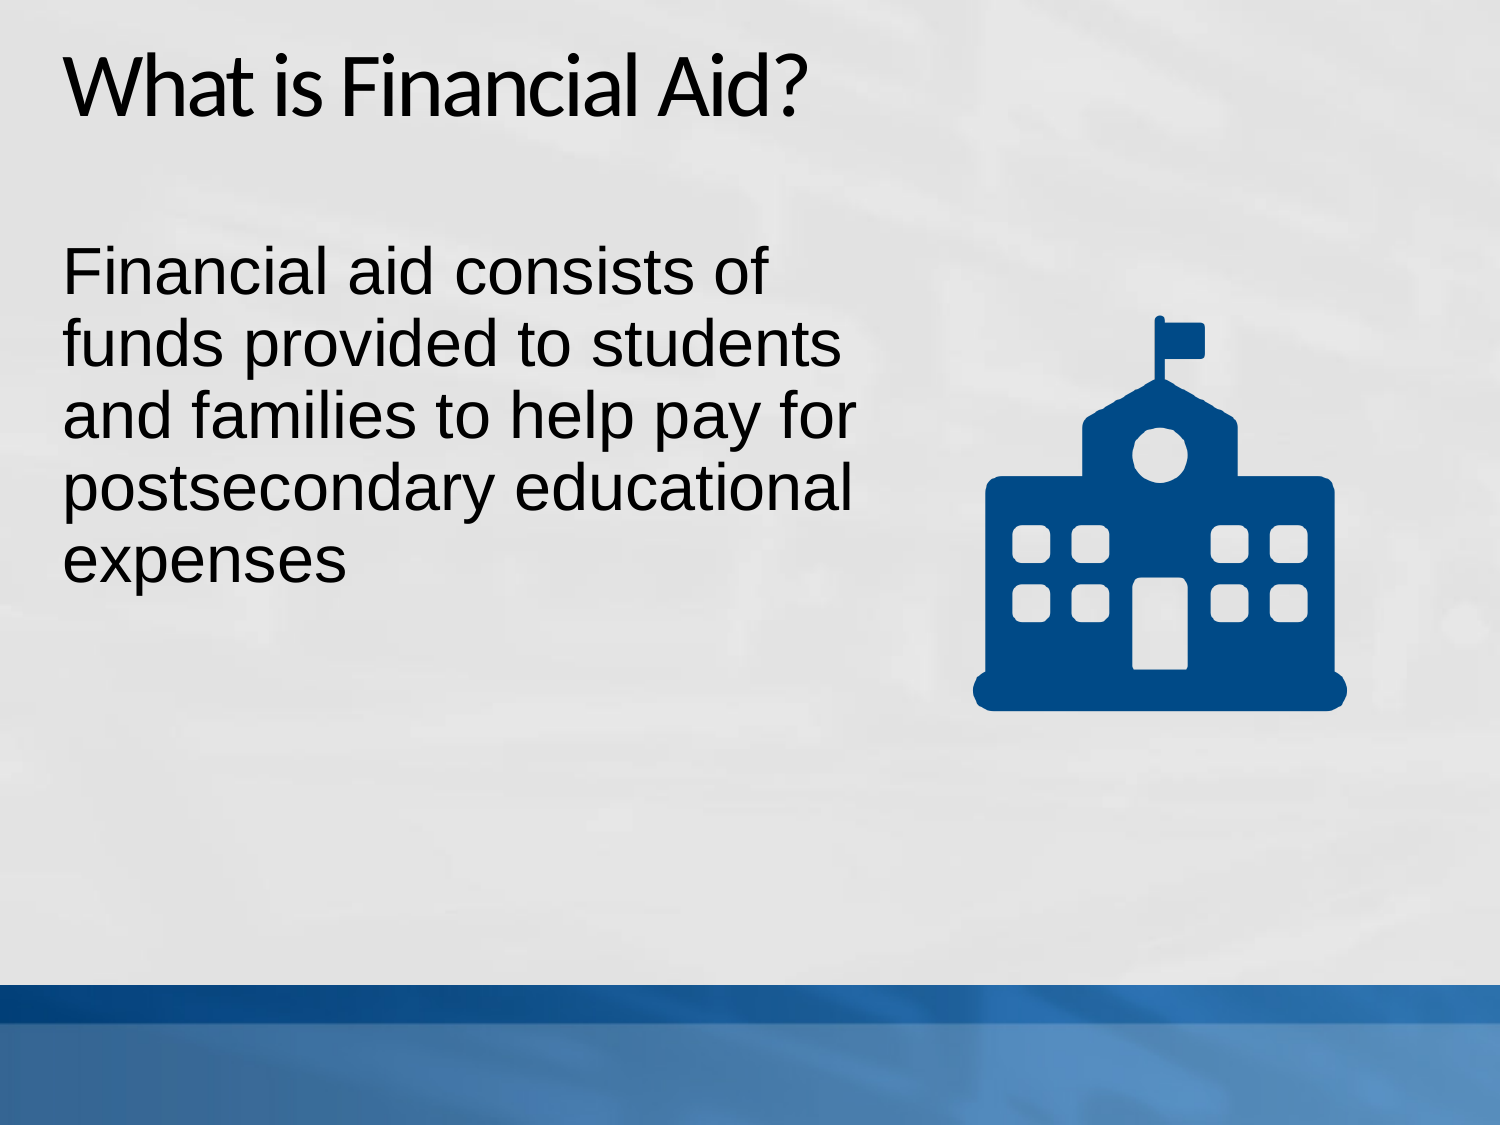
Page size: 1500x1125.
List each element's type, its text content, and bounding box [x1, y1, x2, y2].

title What is Financial Aid? [62, 37, 1438, 138]
picture [0, 0, 1500, 1125]
list Financial aid consists of funds provided to students and families to help pay for postsecondary educational expenses [62, 237, 950, 900]
